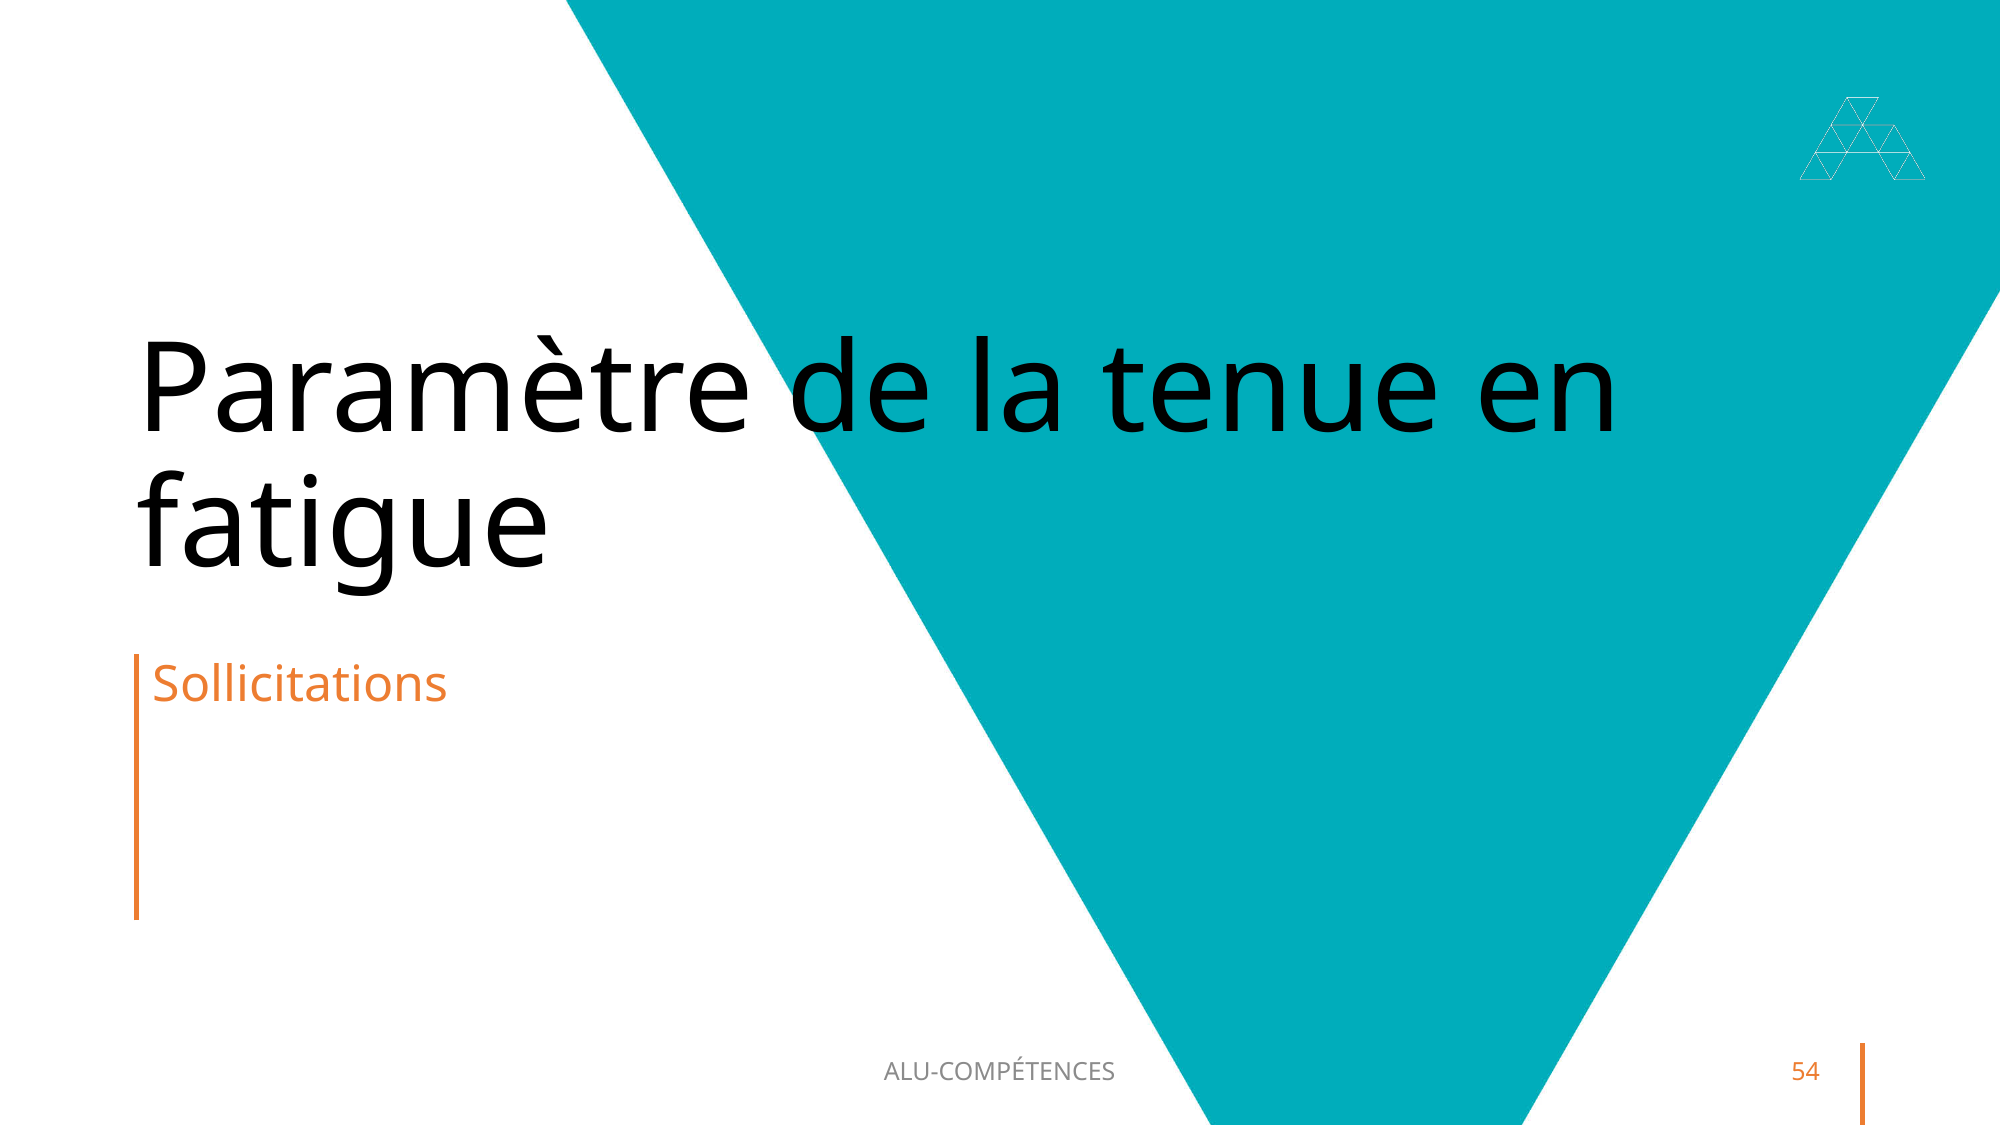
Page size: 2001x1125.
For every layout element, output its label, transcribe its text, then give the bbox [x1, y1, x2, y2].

slide_number 54 [1412, 1042, 1835, 1103]
picture [0, 0, 2000, 1125]
title Paramètre de la tenue en fatigue [136, 126, 1862, 594]
list Sollicitations [152, 658, 757, 905]
footer ALU-COMPÉTENCES [662, 1042, 1338, 1103]
